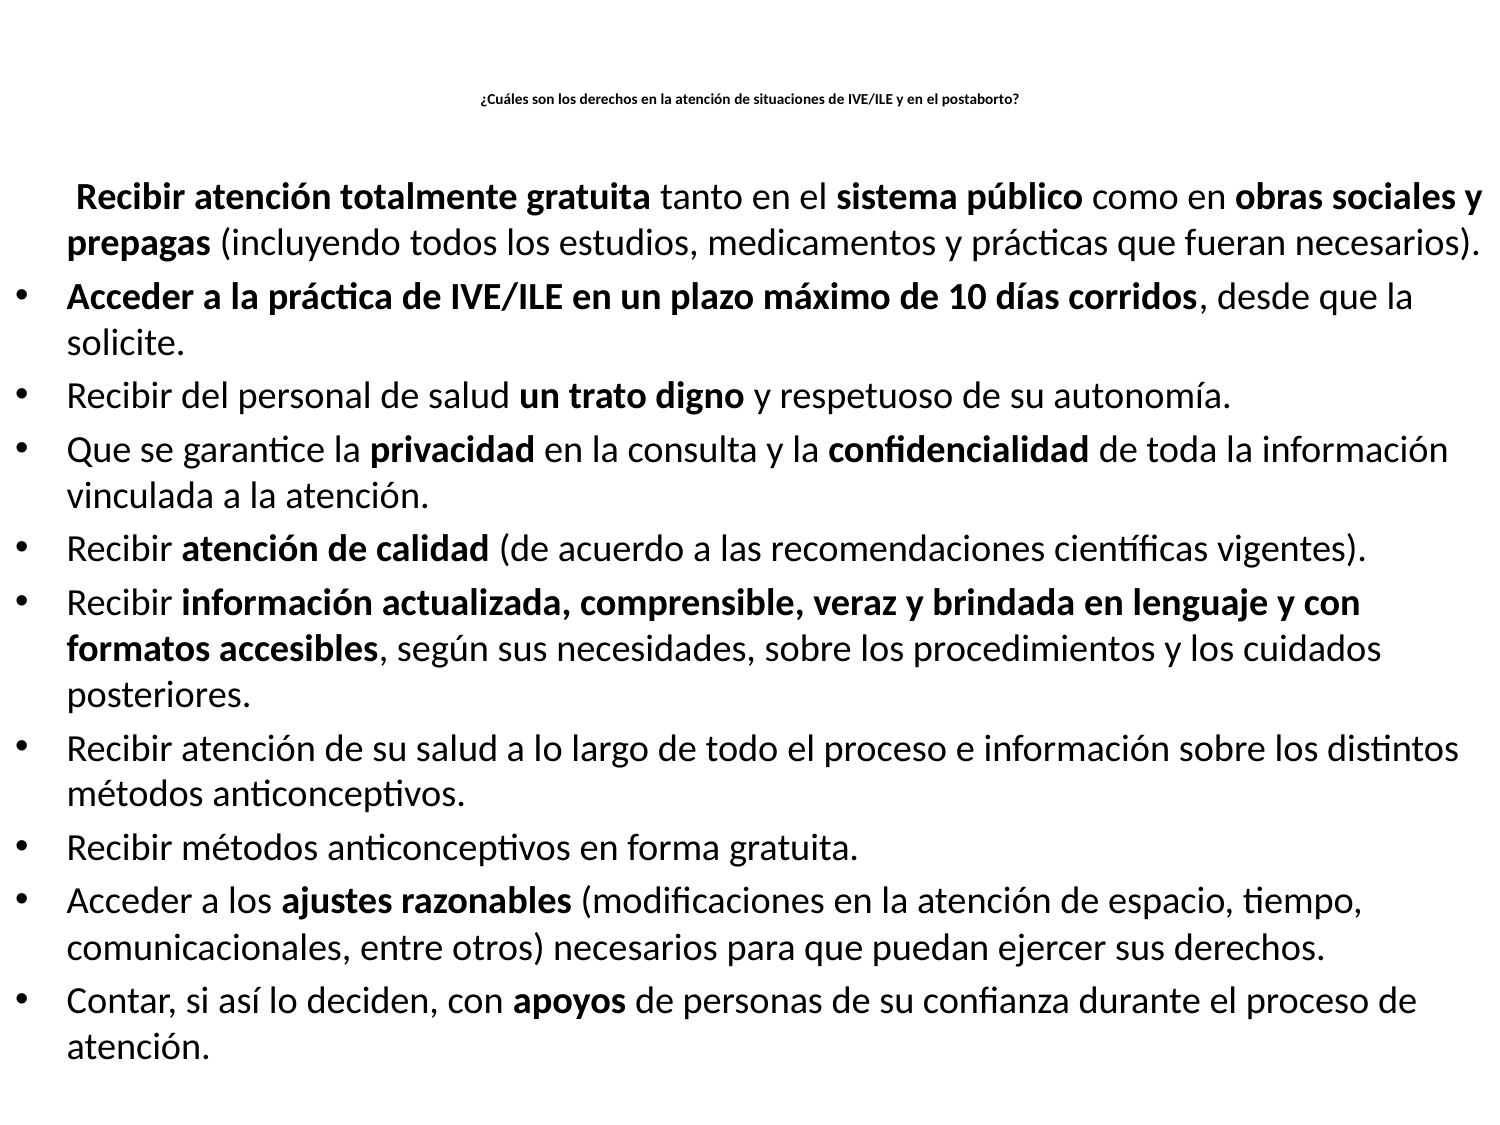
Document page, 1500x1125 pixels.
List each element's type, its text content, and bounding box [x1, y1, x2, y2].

title ¿Cuáles son los derechos en la atención de situaciones de IVE/ILE y en el postaborto? [75, 45, 1425, 164]
list Recibir atención totalmente gratuita tanto en el sistema público como en obras sociales y prepagas (incluyendo todos los estudios, medicamentos y prácticas que fueran necesarios). Acceder a la práctica de IVE/ILE en un plazo máximo de 10 días corridos, desde que la solicite. Recibir del personal de salud un trato digno y respetuoso de su autonomía. Que se garantice la privacidad en la consulta y la confidencialidad de toda la información vinculada a la atención. Recibir atención de calidad (de acuerdo a las recomendaciones científicas vigentes). Recibir información actualizada, comprensible, veraz y brindada en lenguaje y con formatos accesibles, según sus necesidades, sobre los procedimientos y los cuidados posteriores. Recibir atención de su salud a lo largo de todo el proceso e información sobre los distintos métodos anticonceptivos. Recibir métodos anticonceptivos en forma gratuita. Acceder a los ajustes razonables (modificaciones en la atención de espacio, tiempo, comunicacionales, entre otros) necesarios para que puedan ejercer sus derechos. Contar, si así lo deciden, con apoyos de personas de su confianza durante el proceso de atención. [0, 164, 1500, 1125]
